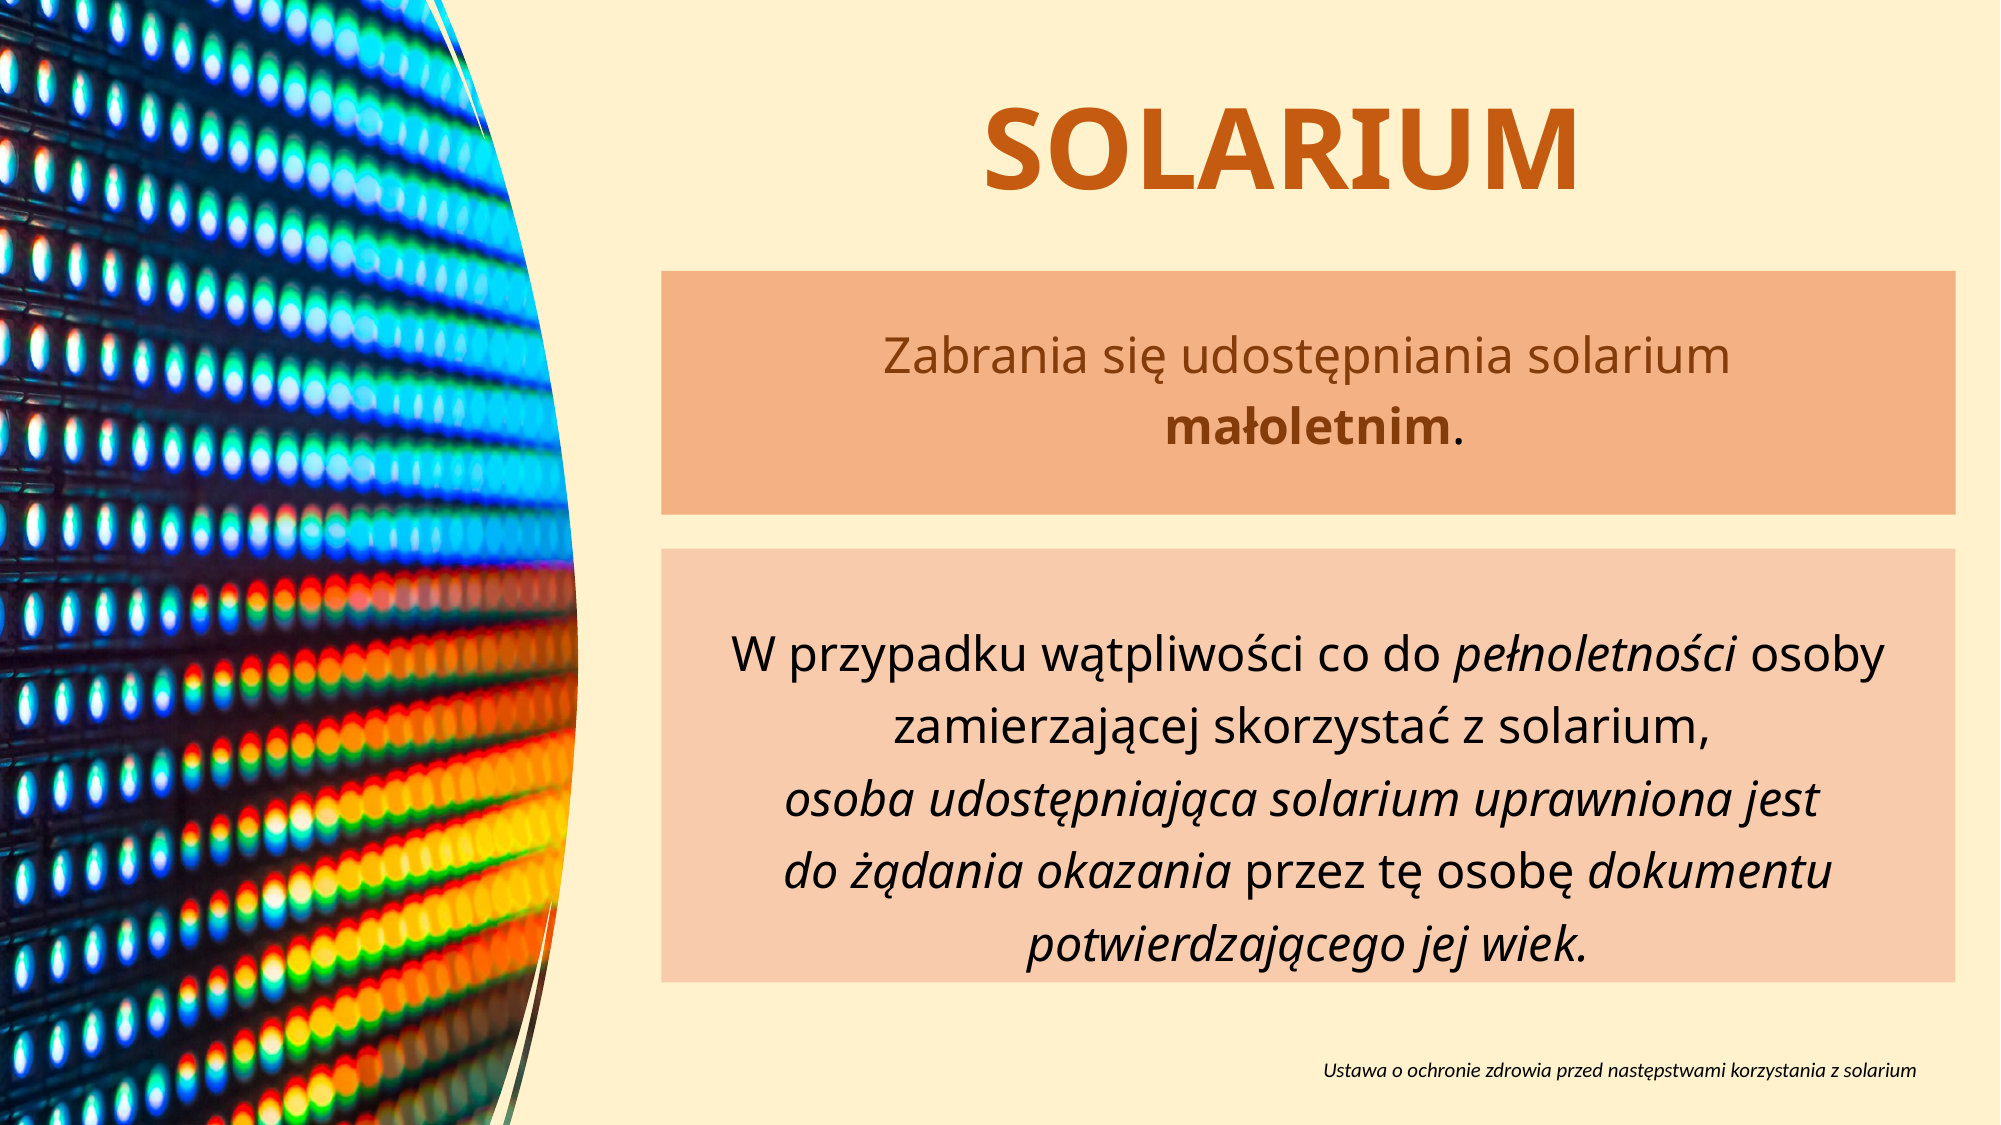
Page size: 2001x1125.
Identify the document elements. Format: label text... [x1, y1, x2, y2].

text_box W przypadku wątpliwości co do pełnoletności osoby zamierzającej skorzystać z solarium, osoba udostępniająca solarium uprawniona jest do żądania okazania przez tę osobę dokumentu potwierdzającego jej wiek. [661, 548, 1956, 983]
title SOLARIUM [770, 56, 1797, 225]
picture [0, 0, 579, 1125]
list Zabrania się udostępniania solarium małoletnim. [661, 270, 1956, 515]
text_box Ustawa o ochronie zdrowia przed następstwami korzystania z solarium [1308, 1048, 2000, 1089]
